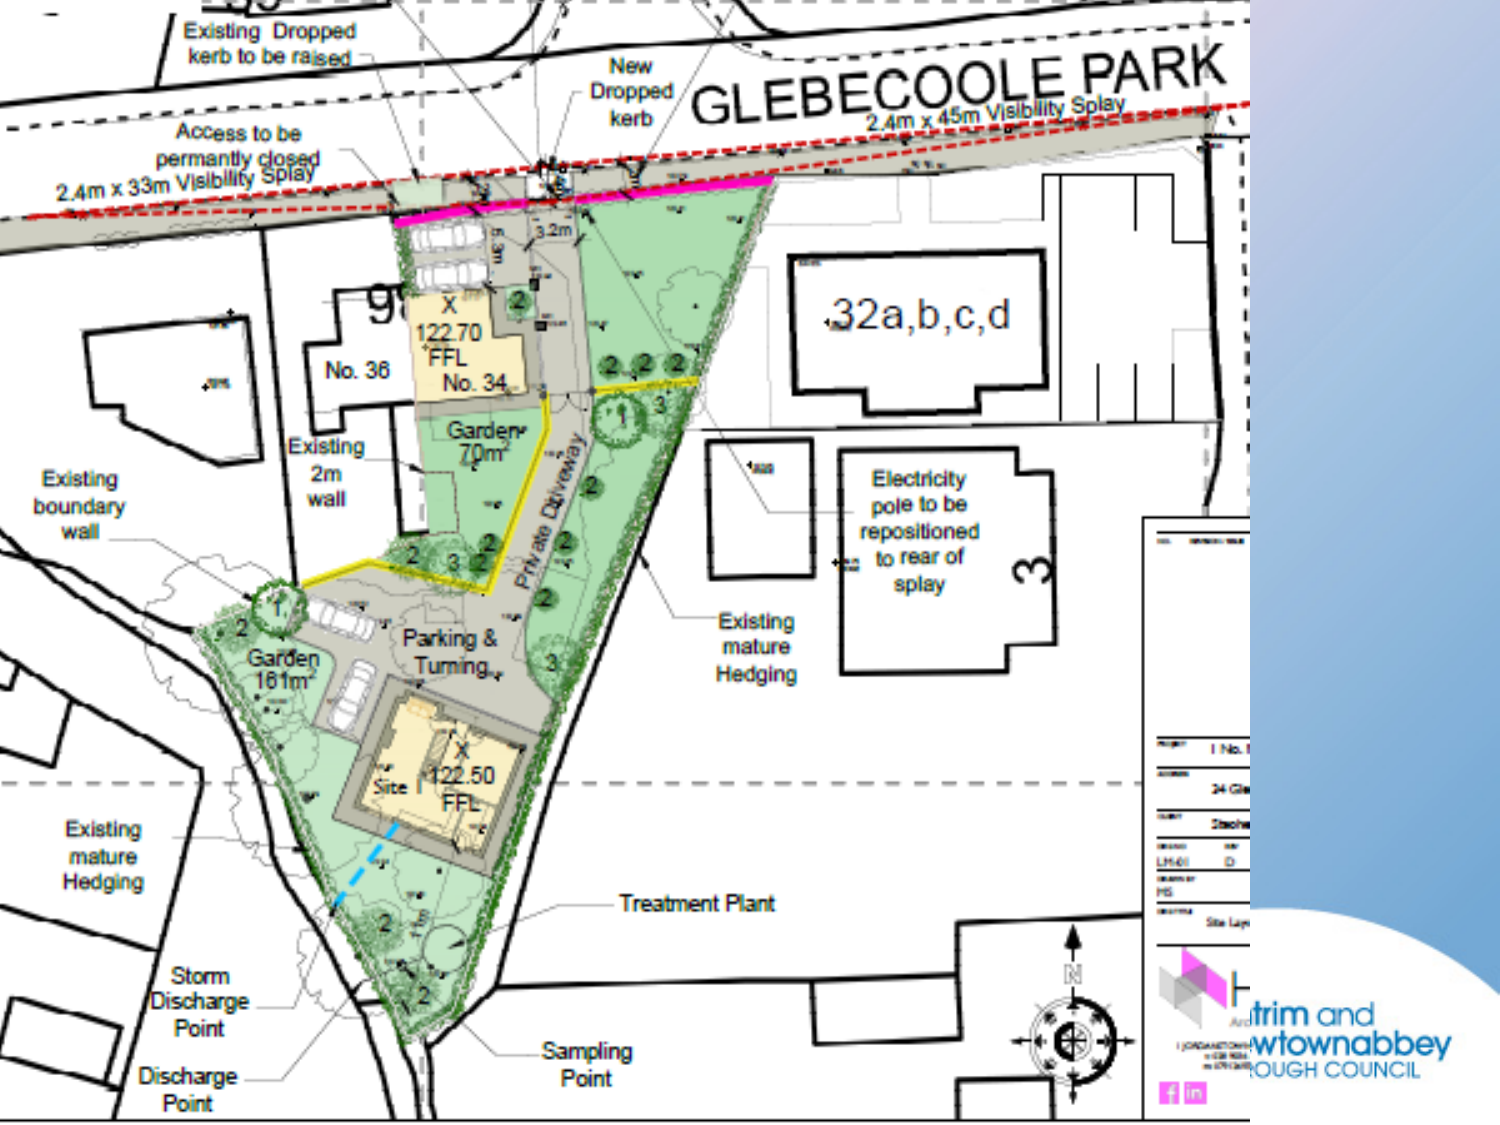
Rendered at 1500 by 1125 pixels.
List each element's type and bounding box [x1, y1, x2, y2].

picture [1251, 0, 1500, 1125]
list [0, 0, 1251, 1125]
